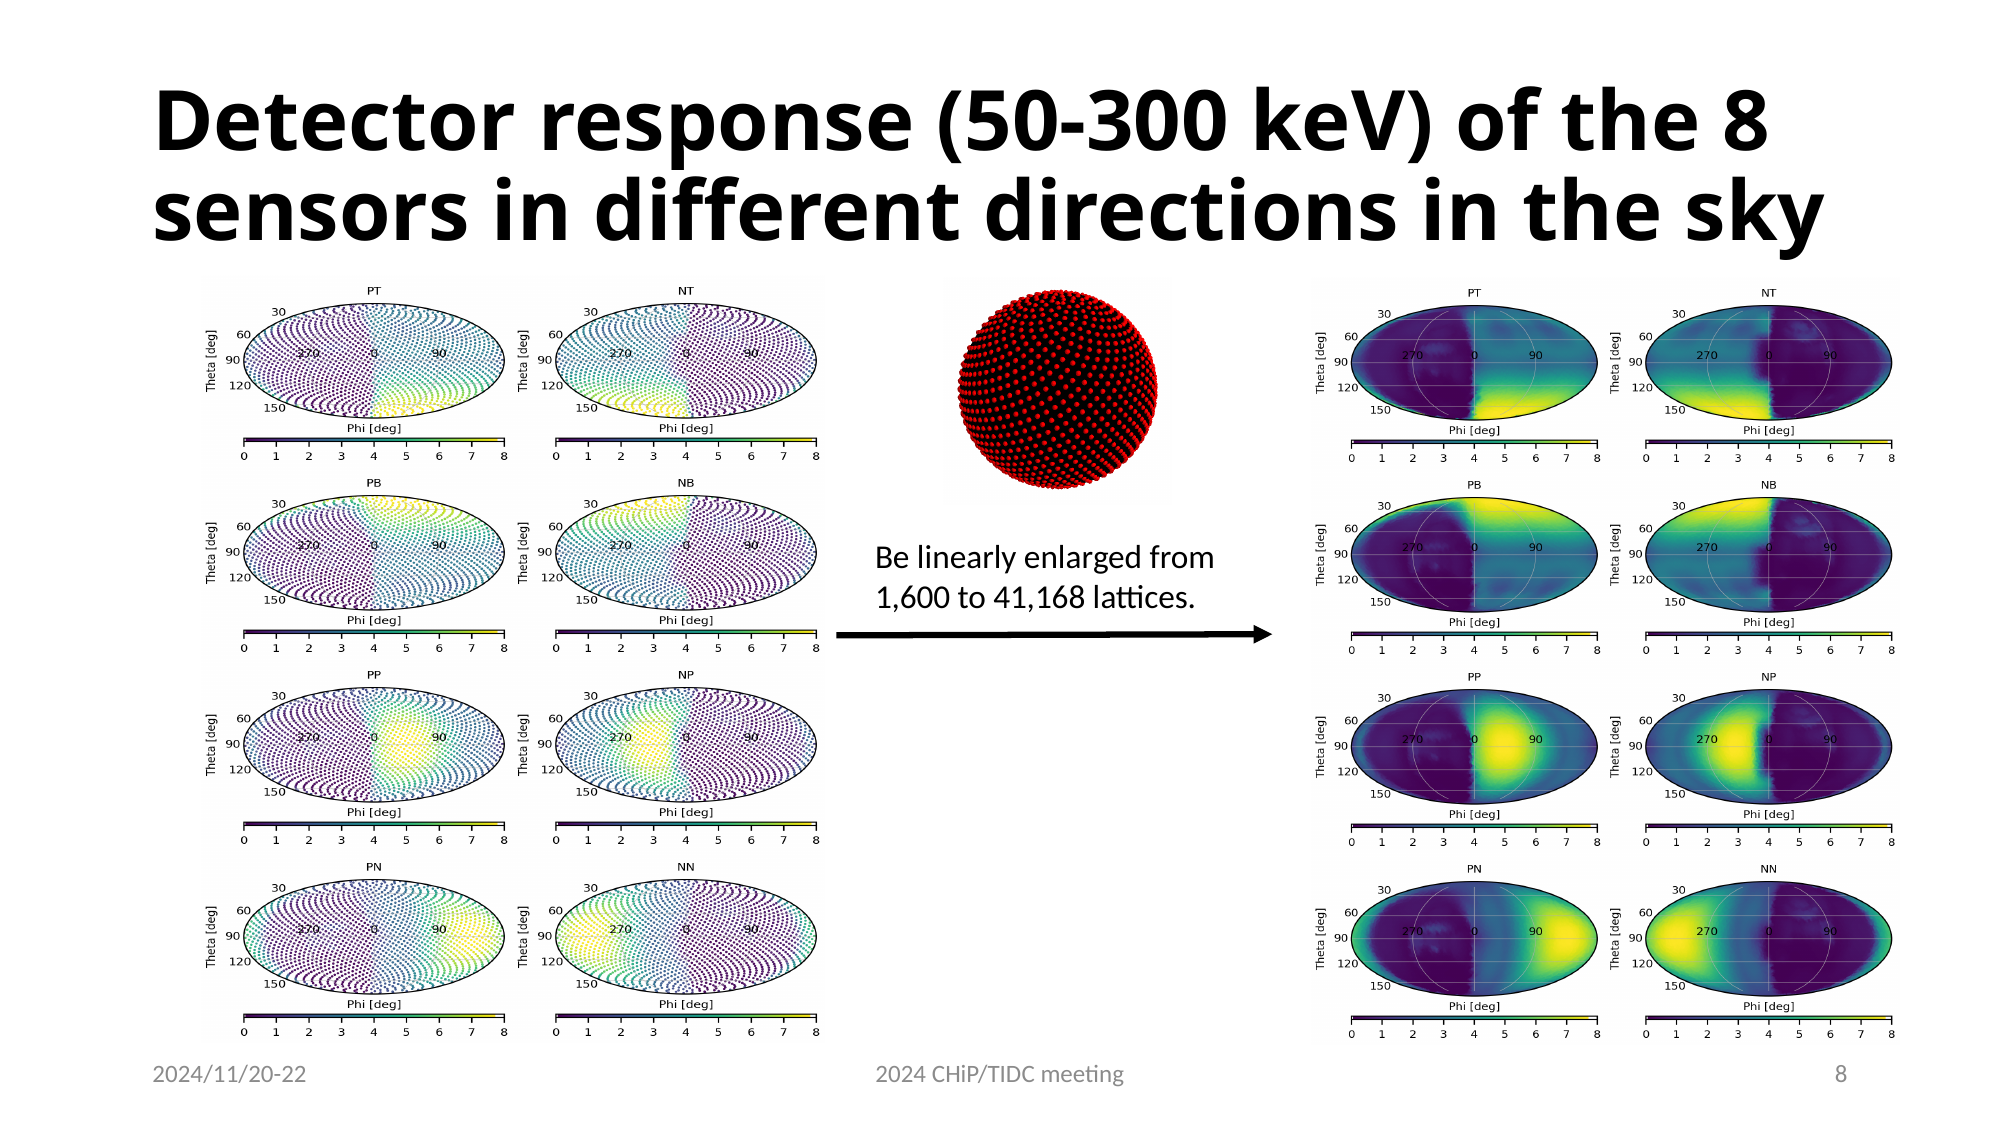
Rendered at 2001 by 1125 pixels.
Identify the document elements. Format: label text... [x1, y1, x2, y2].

title Detector response (50-300 keV) of the 8 sensors in different directions in the sky [137, 59, 1863, 278]
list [1311, 277, 1900, 1045]
text_box Be linearly enlarged from 1,600 to 41,168 lattices. [860, 527, 1249, 623]
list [943, 277, 1172, 505]
picture [201, 275, 825, 1043]
slide_number 8 [1412, 1045, 1863, 1103]
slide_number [137, 1042, 588, 1103]
footer 2024 CHiP/TIDC meeting [662, 1042, 1338, 1103]
